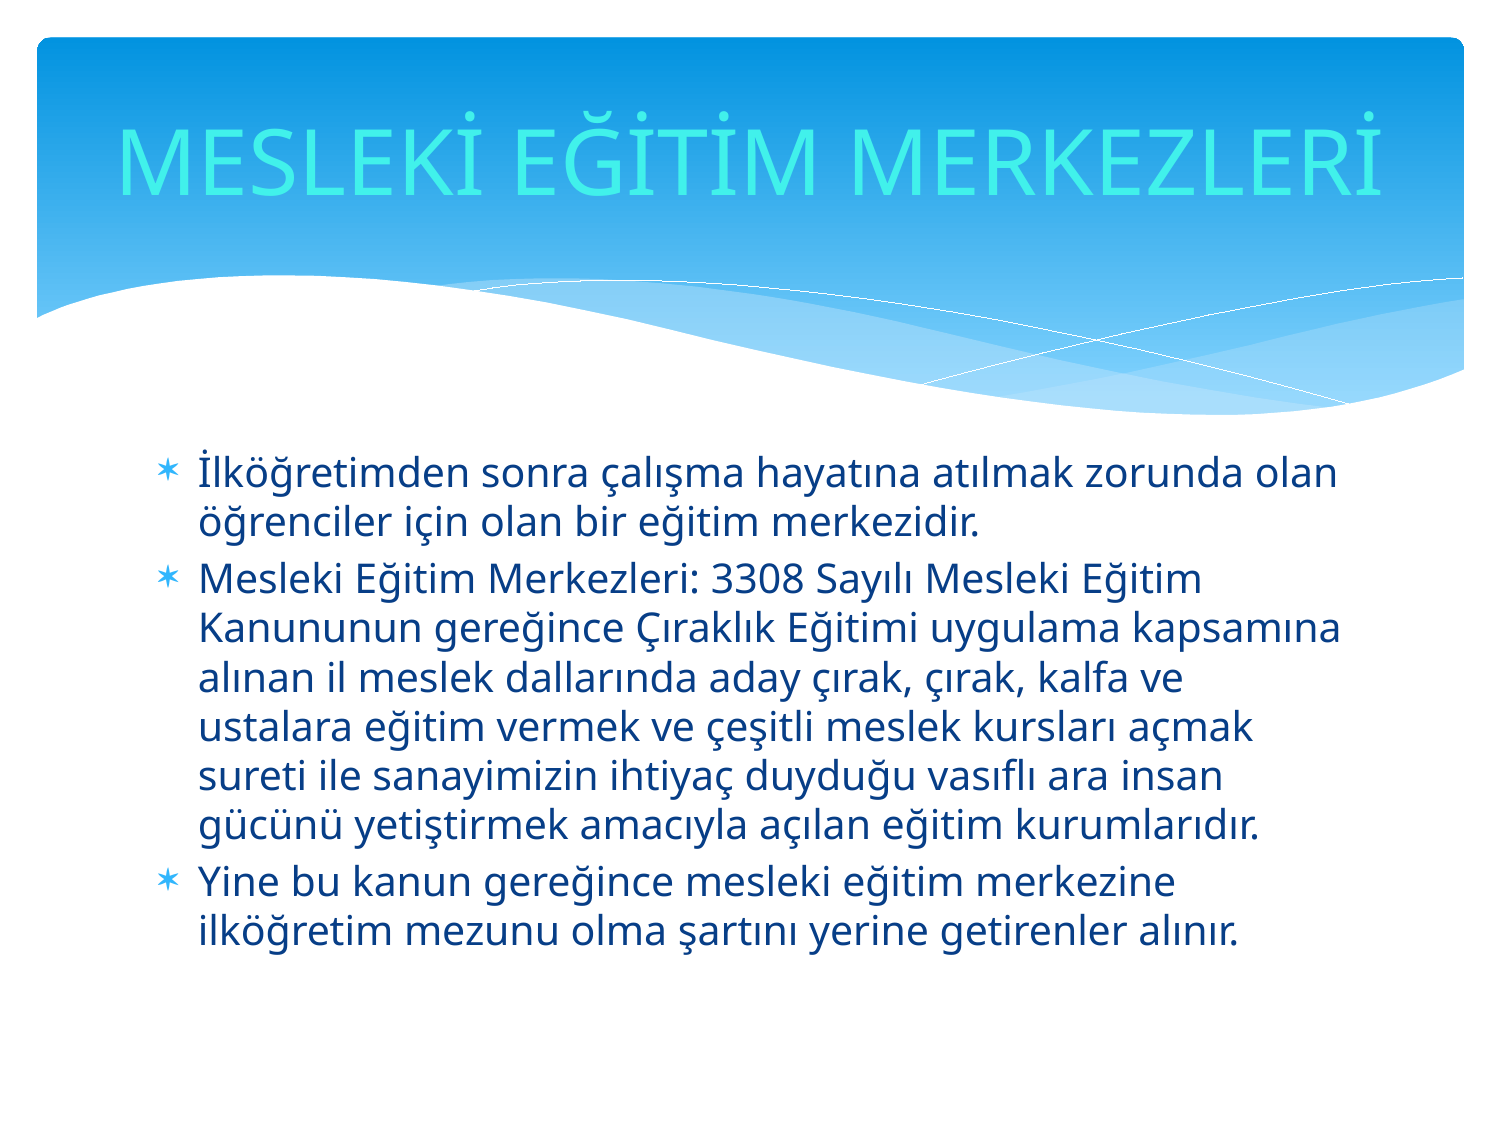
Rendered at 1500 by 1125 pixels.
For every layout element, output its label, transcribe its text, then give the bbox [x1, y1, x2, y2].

title MESLEKİ EĞİTİM MERKEZLERİ [75, 55, 1425, 261]
list İlköğretimden sonra çalışma hayatına atılmak zorunda olan öğrenciler için olan bir eğitim merkezidir. Mesleki Eğitim Merkezleri: 3308 Sayılı Mesleki Eğitim Kanununun gereğince Çıraklık Eğitimi uygulama kapsamına alınan il meslek dallarında aday çırak, çırak, kalfa ve ustalara eğitim vermek ve çeşitli meslek kursları açmak sureti ile sanayimizin ihtiyaç duyduğu vasıflı ara insan gücünü yetiştirmek amacıyla açılan eğitim kurumlarıdır. Yine bu kanun gereğince mesleki eğitim merkezine ilköğretim mezunu olma şartını yerine getirenler alınır. [143, 438, 1359, 1005]
